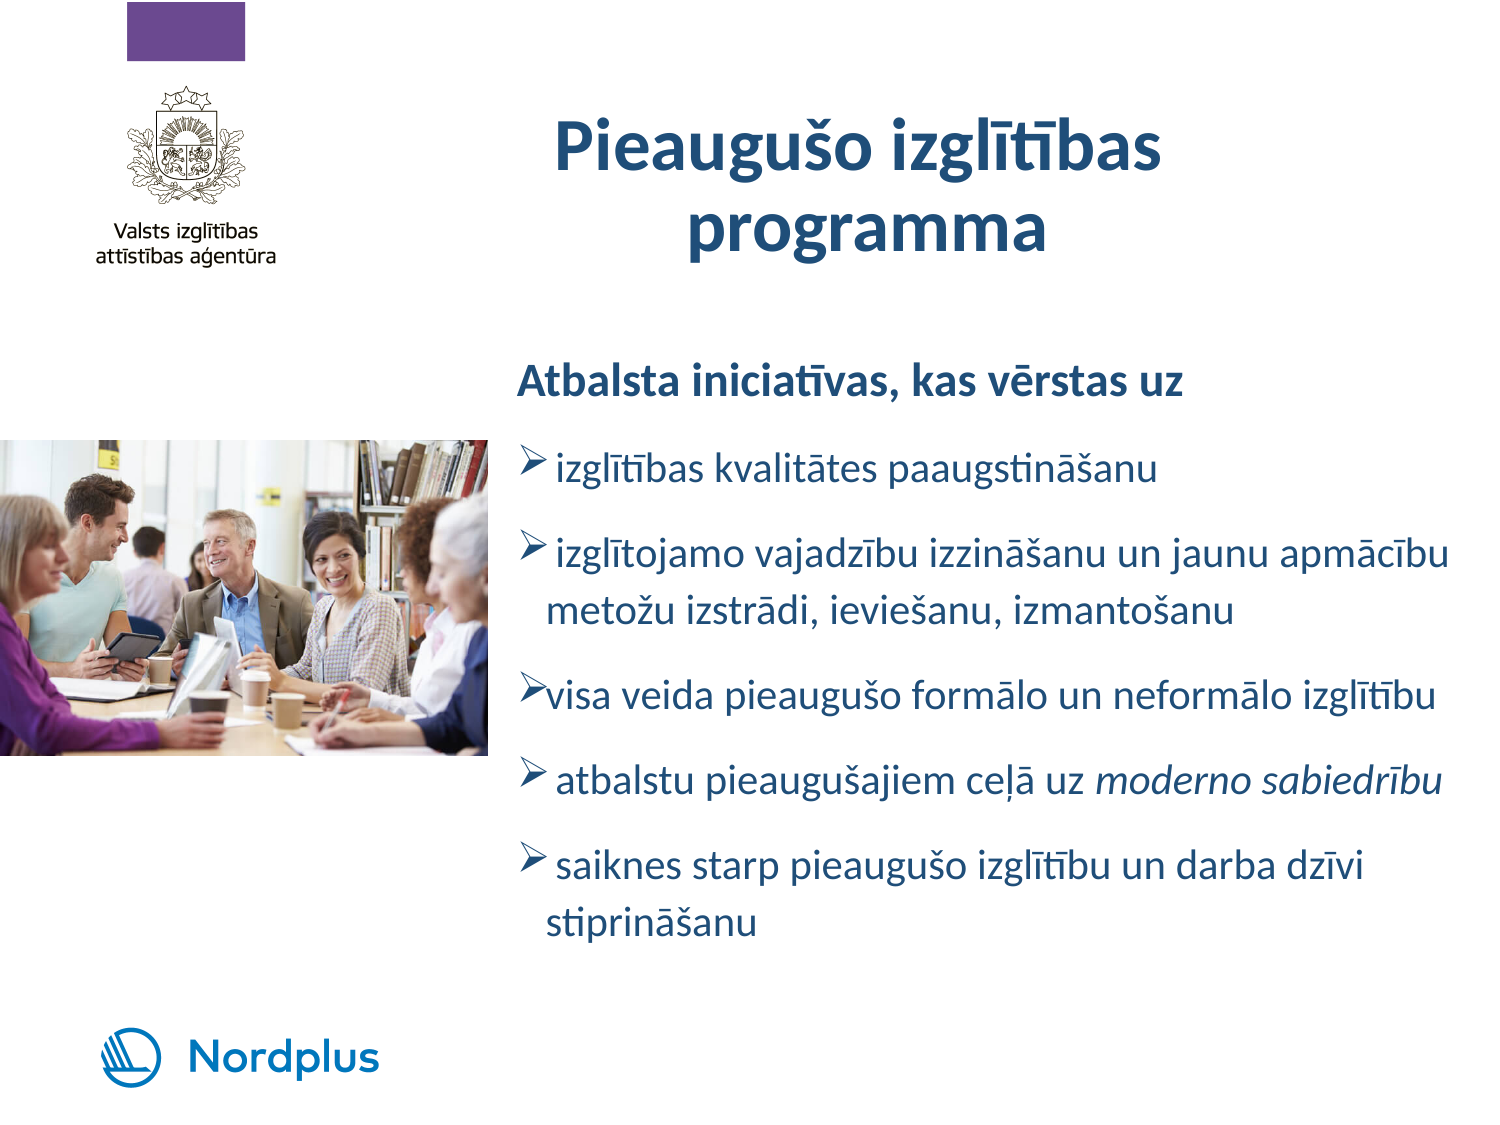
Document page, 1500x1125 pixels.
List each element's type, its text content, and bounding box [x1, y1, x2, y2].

list Atbalsta iniciatīvas, kas vērstas uz izglītības kvalitātes paaugstināšanu izglītojamo vajadzību izzināšanu un jaunu apmācību metožu izstrādi, ieviešanu, izmantošanu visa veida pieaugušo formālo un neformālo izglītību atbalstu pieaugušajiem ceļā uz moderno sabiedrību saiknes starp pieaugušo izglītību un darba dzīvi stiprināšanu [444, 334, 1472, 1052]
picture [0, 0, 1500, 1125]
title Pieaugušo izglītības programma [295, 92, 1440, 280]
